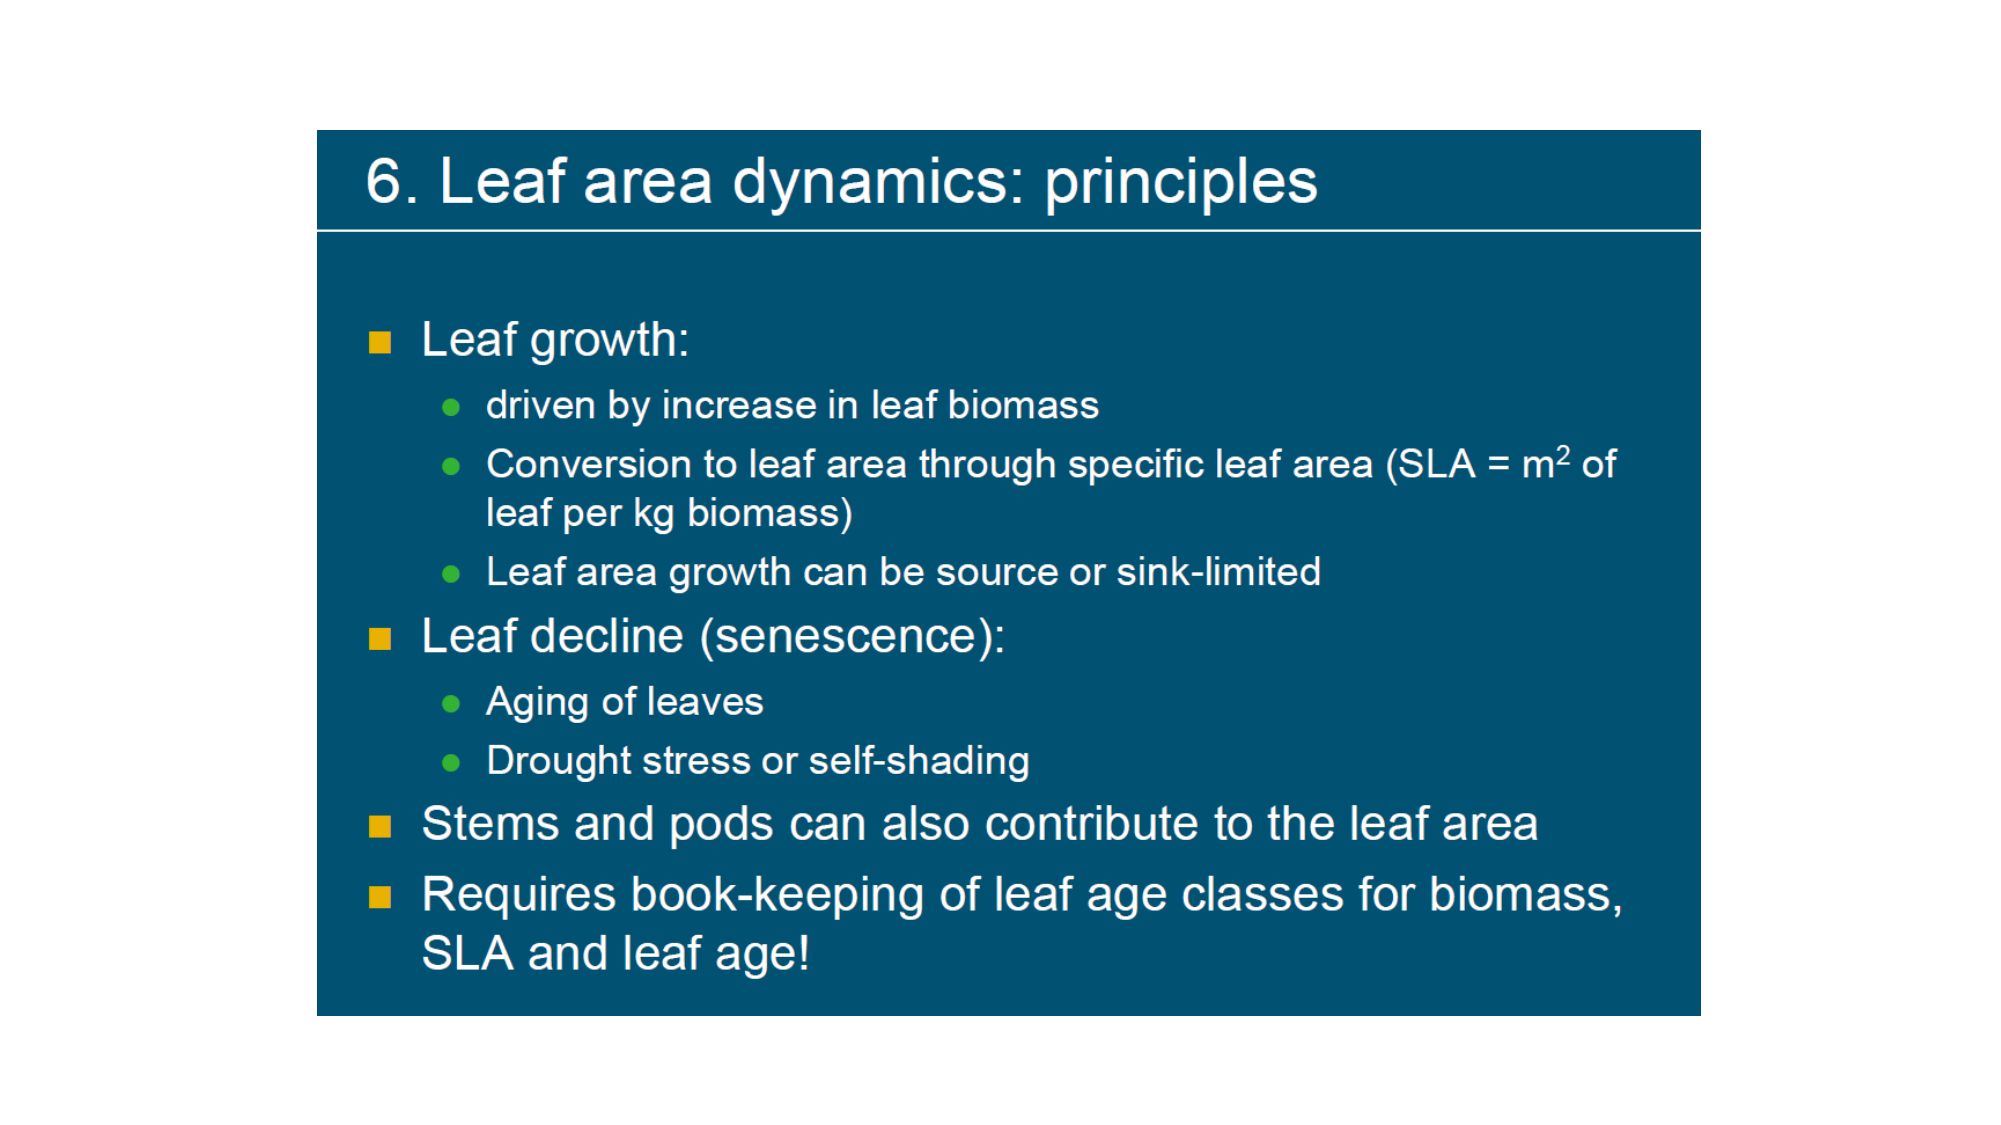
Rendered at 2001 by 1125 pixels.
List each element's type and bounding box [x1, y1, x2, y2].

picture [796, 626, 819, 652]
picture [601, 565, 614, 585]
picture [1040, 814, 1061, 839]
picture [510, 398, 522, 418]
picture [630, 806, 652, 839]
picture [489, 745, 513, 773]
picture [744, 943, 767, 978]
picture [636, 498, 652, 526]
picture [443, 157, 473, 202]
picture [1009, 753, 1028, 782]
picture [938, 565, 955, 585]
picture [1322, 884, 1343, 910]
picture [1270, 884, 1291, 910]
picture [369, 628, 391, 649]
picture [469, 814, 492, 839]
picture [838, 398, 857, 418]
picture [640, 457, 644, 477]
picture [1006, 884, 1029, 910]
picture [689, 498, 709, 526]
picture [702, 694, 721, 714]
picture [1038, 398, 1057, 418]
picture [1361, 814, 1385, 839]
picture [973, 398, 977, 418]
picture [1460, 886, 1464, 910]
picture [582, 457, 602, 477]
picture [900, 884, 923, 919]
picture [1004, 565, 1016, 585]
picture [634, 626, 654, 652]
picture [1034, 884, 1057, 910]
picture [595, 884, 615, 910]
picture [1353, 457, 1372, 477]
picture [1294, 884, 1317, 910]
picture [612, 618, 616, 652]
picture [944, 169, 974, 202]
picture [604, 814, 624, 839]
picture [1107, 806, 1129, 839]
picture [1224, 565, 1254, 585]
picture [1135, 815, 1155, 839]
picture [843, 814, 864, 839]
picture [653, 506, 673, 534]
picture [744, 506, 774, 526]
picture [1090, 457, 1109, 485]
picture [670, 565, 689, 593]
picture [680, 169, 711, 202]
picture [555, 557, 567, 585]
picture [425, 876, 455, 910]
picture [673, 398, 691, 418]
picture [1268, 806, 1280, 839]
picture [488, 449, 513, 477]
picture [921, 814, 941, 839]
picture [707, 565, 727, 585]
picture [702, 618, 713, 661]
picture [1118, 565, 1136, 585]
picture [1121, 169, 1148, 202]
picture [1514, 814, 1537, 839]
picture [987, 814, 1008, 839]
picture [1209, 876, 1213, 910]
picture [1112, 457, 1132, 477]
picture [1189, 170, 1196, 202]
picture [752, 398, 771, 418]
picture [941, 884, 966, 910]
picture [781, 457, 800, 477]
picture [1018, 565, 1036, 585]
picture [664, 398, 668, 418]
picture [514, 886, 535, 910]
picture [1589, 884, 1609, 910]
picture [750, 449, 755, 477]
picture [978, 169, 1006, 202]
picture [991, 457, 1032, 485]
picture [728, 557, 790, 585]
picture [803, 449, 816, 477]
picture [1290, 169, 1317, 202]
picture [369, 887, 391, 908]
picture [1013, 170, 1021, 175]
picture [369, 816, 391, 837]
picture [1488, 814, 1511, 839]
picture [1400, 449, 1423, 477]
picture [660, 884, 684, 910]
picture [1432, 876, 1455, 910]
picture [524, 398, 528, 418]
picture [1330, 457, 1350, 477]
picture [779, 884, 802, 910]
picture [723, 694, 743, 714]
picture [1204, 169, 1234, 215]
picture [1097, 815, 1101, 839]
picture [424, 618, 447, 652]
picture [554, 753, 572, 773]
picture [547, 694, 565, 714]
picture [997, 876, 1002, 910]
picture [741, 626, 764, 652]
picture [1402, 884, 1416, 910]
picture [1094, 565, 1107, 585]
picture [601, 322, 650, 355]
picture [568, 694, 587, 722]
picture [442, 755, 460, 771]
picture [1228, 814, 1253, 839]
picture [1259, 565, 1263, 585]
picture [1140, 565, 1144, 585]
picture [911, 806, 916, 839]
picture [498, 814, 533, 839]
picture [1416, 806, 1431, 839]
picture [1084, 169, 1102, 202]
picture [855, 745, 859, 773]
picture [609, 390, 629, 418]
picture [636, 943, 659, 969]
picture [557, 943, 578, 969]
picture [672, 457, 690, 477]
picture [1183, 884, 1205, 910]
picture [687, 884, 711, 910]
picture [634, 876, 656, 910]
picture [516, 457, 536, 477]
picture [862, 745, 875, 773]
picture [620, 457, 637, 477]
picture [1269, 449, 1282, 477]
picture [442, 458, 460, 475]
picture [805, 565, 843, 585]
picture [717, 943, 740, 969]
picture [842, 498, 851, 534]
picture [688, 935, 703, 969]
picture [561, 330, 574, 355]
picture [584, 935, 606, 969]
picture [541, 498, 553, 526]
picture [873, 390, 878, 418]
picture [559, 626, 583, 652]
picture [663, 943, 686, 969]
picture [517, 753, 529, 773]
picture [530, 753, 550, 773]
picture [694, 565, 706, 585]
picture [1311, 814, 1334, 839]
picture [680, 694, 698, 714]
picture [850, 457, 862, 477]
picture [786, 753, 799, 773]
picture [532, 398, 551, 418]
picture [1557, 445, 1570, 464]
picture [530, 943, 552, 969]
picture [1538, 884, 1560, 910]
picture [888, 753, 905, 773]
picture [733, 753, 750, 773]
picture [586, 626, 608, 652]
picture [540, 457, 558, 477]
picture [873, 884, 894, 910]
picture [1389, 814, 1412, 839]
picture [659, 626, 682, 652]
picture [926, 390, 939, 418]
picture [1469, 884, 1493, 910]
picture [626, 935, 630, 969]
picture [920, 449, 949, 477]
picture [811, 753, 828, 773]
picture [576, 398, 594, 418]
picture [1387, 449, 1397, 485]
picture [1429, 449, 1476, 477]
picture [909, 745, 927, 773]
picture [717, 398, 729, 418]
picture [981, 398, 1001, 418]
picture [951, 626, 974, 652]
picture [863, 886, 867, 910]
picture [1253, 169, 1285, 202]
picture [1266, 558, 1276, 585]
picture [828, 457, 846, 477]
picture [477, 169, 510, 202]
picture [477, 330, 500, 355]
picture [653, 321, 674, 355]
picture [824, 626, 844, 652]
picture [423, 935, 451, 969]
picture [752, 814, 772, 839]
picture [967, 876, 982, 910]
picture [369, 332, 391, 353]
picture [978, 753, 982, 773]
picture [459, 884, 482, 910]
picture [643, 169, 675, 202]
picture [1070, 457, 1087, 477]
picture [887, 457, 905, 477]
picture [1011, 814, 1035, 839]
picture [504, 618, 519, 652]
picture [904, 398, 923, 418]
picture [762, 753, 783, 773]
picture [1154, 169, 1184, 202]
picture [848, 626, 895, 652]
picture [1106, 170, 1112, 202]
picture [881, 557, 901, 585]
picture [881, 398, 901, 418]
picture [637, 565, 656, 585]
picture [1173, 557, 1190, 585]
picture [454, 806, 467, 839]
picture [610, 506, 623, 526]
picture [801, 935, 807, 961]
picture [835, 884, 858, 919]
picture [1004, 398, 1034, 418]
picture [488, 498, 492, 526]
picture [840, 169, 871, 202]
picture [1089, 884, 1111, 910]
picture [1444, 814, 1467, 839]
picture [456, 935, 514, 969]
picture [805, 169, 833, 202]
picture [791, 814, 838, 839]
picture [478, 626, 500, 652]
picture [1240, 157, 1246, 202]
picture [1159, 806, 1172, 839]
picture [486, 686, 513, 714]
picture [1217, 449, 1221, 477]
picture [553, 398, 573, 418]
picture [424, 321, 447, 355]
picture [987, 753, 1005, 773]
picture [1070, 565, 1091, 585]
picture [566, 884, 590, 910]
picture [672, 814, 721, 849]
picture [719, 506, 740, 526]
picture [532, 330, 555, 365]
picture [624, 169, 643, 202]
picture [564, 506, 584, 534]
picture [1564, 884, 1585, 910]
picture [807, 884, 830, 910]
picture [578, 565, 597, 585]
picture [716, 457, 736, 477]
picture [576, 753, 595, 782]
picture [954, 457, 967, 477]
picture [712, 506, 716, 526]
picture [624, 627, 628, 652]
picture [770, 626, 791, 652]
picture [1278, 557, 1320, 585]
picture [1605, 449, 1618, 477]
picture [1143, 884, 1166, 910]
picture [1206, 557, 1211, 585]
picture [1316, 457, 1329, 477]
picture [519, 506, 537, 526]
picture [704, 450, 714, 477]
picture [725, 806, 747, 839]
picture [509, 565, 529, 585]
picture [1081, 398, 1099, 418]
picture [712, 753, 730, 773]
picture [1163, 449, 1181, 477]
picture [657, 694, 677, 714]
picture [796, 398, 816, 418]
picture [585, 169, 616, 202]
picture [1374, 884, 1398, 910]
picture [800, 506, 817, 526]
picture [625, 686, 638, 714]
picture [716, 876, 736, 910]
picture [442, 566, 460, 582]
picture [777, 506, 796, 526]
picture [1048, 169, 1078, 215]
picture [1248, 457, 1266, 477]
picture [562, 457, 581, 477]
picture [1246, 884, 1266, 910]
picture [576, 814, 599, 839]
picture [621, 747, 631, 773]
picture [1080, 814, 1094, 839]
picture [548, 157, 568, 202]
picture [950, 390, 969, 418]
picture [541, 886, 546, 910]
picture [513, 169, 544, 202]
picture [538, 694, 542, 714]
picture [746, 694, 763, 714]
picture [932, 170, 939, 202]
picture [602, 694, 623, 714]
picture [442, 696, 460, 712]
picture [632, 398, 650, 426]
picture [648, 457, 668, 477]
picture [1215, 565, 1219, 585]
picture [967, 457, 988, 477]
picture [771, 943, 794, 969]
picture [958, 565, 978, 585]
picture [1174, 814, 1197, 839]
picture [451, 626, 474, 652]
picture [442, 399, 460, 415]
picture [489, 557, 507, 585]
picture [504, 321, 519, 355]
picture [1115, 884, 1138, 919]
picture [1215, 806, 1227, 839]
picture [1149, 565, 1167, 585]
picture [1497, 884, 1531, 910]
picture [1294, 457, 1313, 477]
picture [981, 618, 991, 661]
picture [423, 806, 451, 839]
picture [649, 686, 653, 714]
picture [927, 626, 948, 652]
picture [770, 170, 800, 215]
picture [496, 506, 517, 526]
picture [1583, 457, 1603, 477]
picture [1036, 449, 1055, 477]
picture [606, 457, 618, 477]
picture [878, 169, 924, 202]
picture [717, 626, 738, 652]
picture [451, 330, 474, 355]
picture [757, 876, 777, 910]
picture [1064, 806, 1077, 839]
picture [1218, 884, 1241, 910]
picture [1136, 457, 1160, 477]
picture [1359, 876, 1374, 910]
picture [1473, 814, 1486, 839]
picture [1185, 457, 1204, 477]
picture [1060, 398, 1078, 418]
picture [830, 398, 834, 418]
picture [884, 814, 907, 839]
picture [734, 157, 764, 202]
picture [538, 814, 558, 839]
picture [901, 626, 922, 652]
picture [904, 565, 924, 585]
picture [1524, 457, 1553, 477]
picture [689, 753, 709, 773]
picture [644, 753, 661, 773]
picture [863, 457, 883, 477]
picture [1059, 876, 1074, 910]
picture [487, 390, 506, 418]
picture [729, 398, 749, 418]
picture [552, 884, 565, 910]
picture [696, 398, 714, 418]
picture [1352, 806, 1357, 839]
picture [599, 745, 617, 773]
picture [1284, 806, 1305, 839]
picture [848, 565, 866, 585]
picture [932, 745, 973, 773]
picture [945, 814, 969, 839]
picture [982, 565, 1000, 585]
picture [776, 398, 793, 418]
picture [367, 158, 399, 202]
picture [587, 506, 607, 526]
picture [533, 565, 551, 585]
picture [821, 506, 838, 526]
picture [759, 457, 779, 477]
picture [738, 896, 752, 900]
picture [831, 753, 851, 773]
picture [1615, 906, 1621, 917]
picture [485, 884, 507, 919]
picture [613, 565, 633, 585]
picture [513, 694, 533, 722]
picture [664, 747, 687, 773]
picture [575, 330, 600, 355]
picture [532, 618, 554, 652]
picture [1226, 457, 1246, 477]
picture [1038, 565, 1058, 585]
